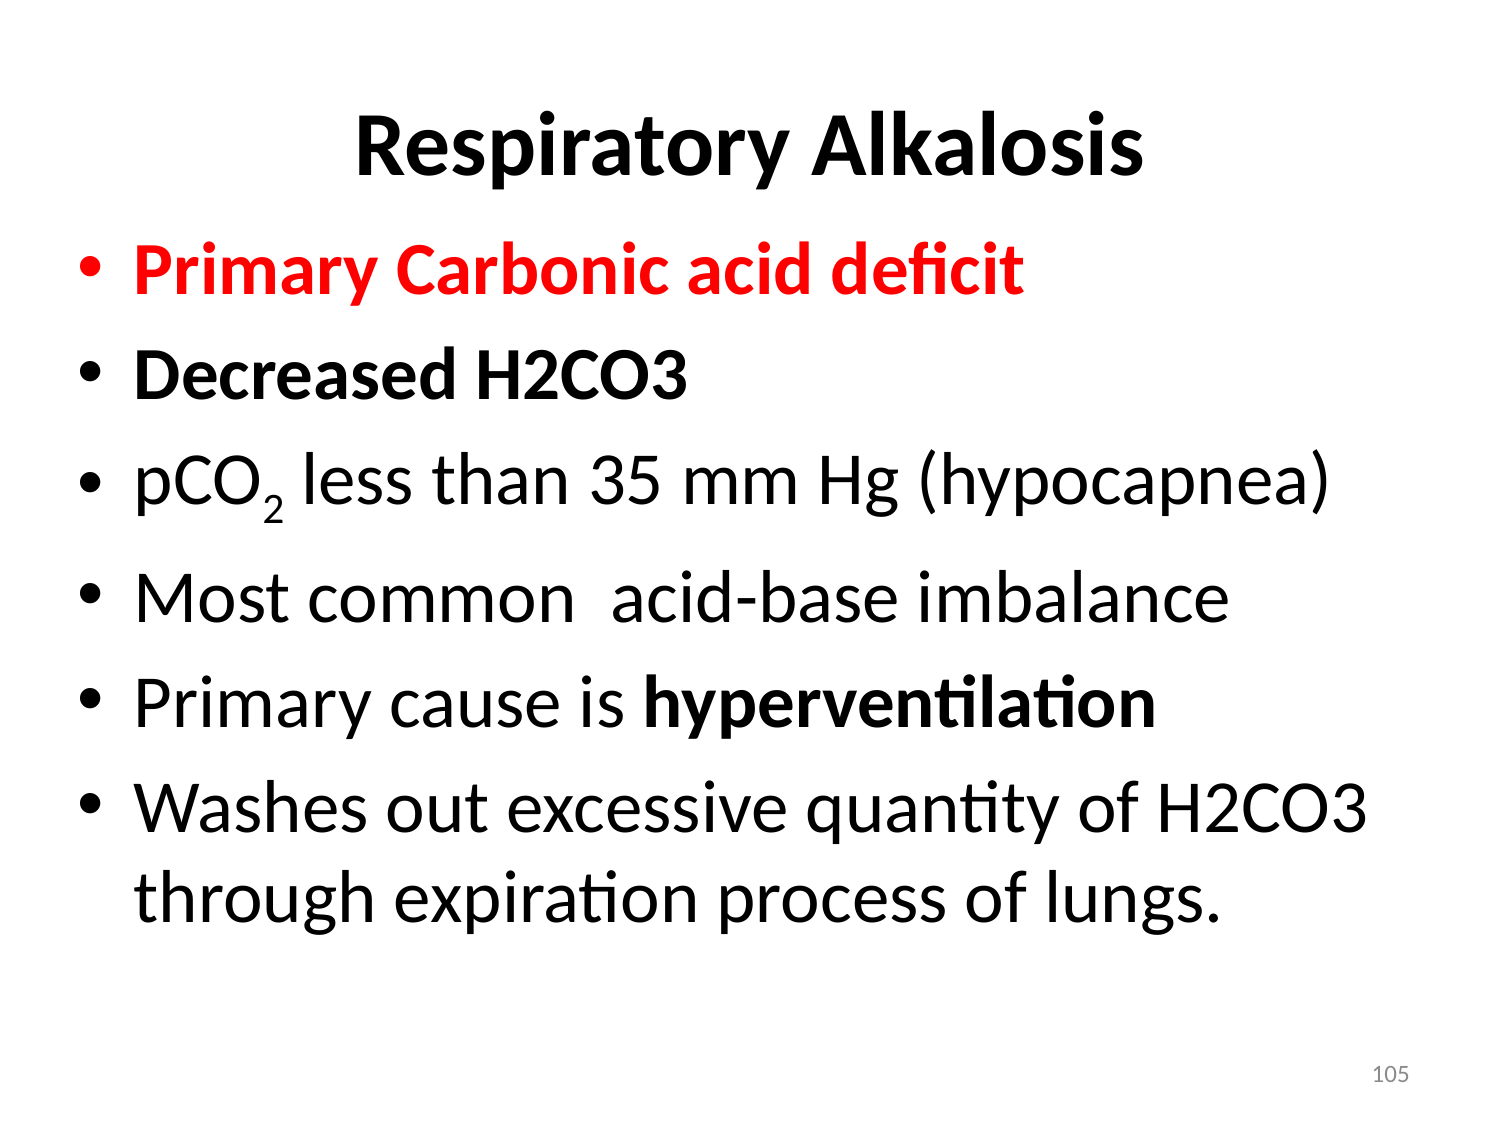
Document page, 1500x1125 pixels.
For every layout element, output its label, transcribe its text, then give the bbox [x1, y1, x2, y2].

list Primary Carbonic acid deficit Decreased H2CO3 pCO2 less than 35 mm Hg (hypocapnea) Most common acid-base imbalance Primary cause is hyperventilation Washes out excessive quantity of H2CO3 through expiration process of lungs. [62, 212, 1425, 1005]
slide_number 105 [1074, 1042, 1425, 1103]
title Respiratory Alkalosis [75, 45, 1425, 212]
